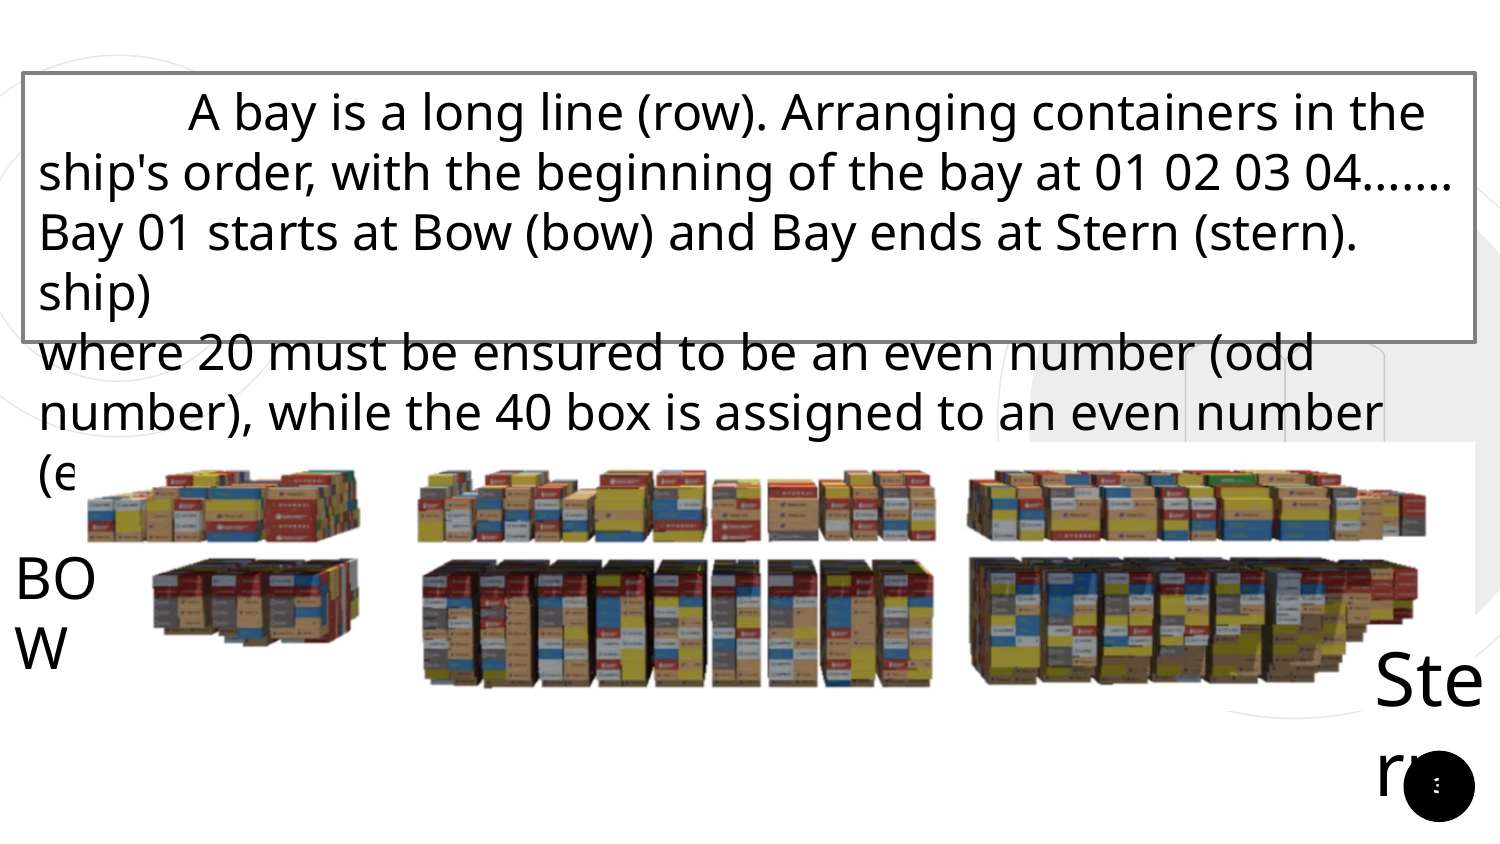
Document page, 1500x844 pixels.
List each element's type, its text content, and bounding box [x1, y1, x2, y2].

text_box A bay is a long line (row). Arranging containers in the ship's order, with the beginning of the bay at 01 02 03 04……. Bay 01 starts at Bow (bow) and Bay ends at Stern (stern). ship) where 20 must be ensured to be an even number (odd number), while the 40 box is assigned to an even number (even number). [21, 71, 1477, 344]
text_box Stern [1360, 624, 1500, 820]
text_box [1185, 336, 1385, 441]
picture [74, 442, 1476, 711]
text_box BOW [0, 533, 69, 689]
